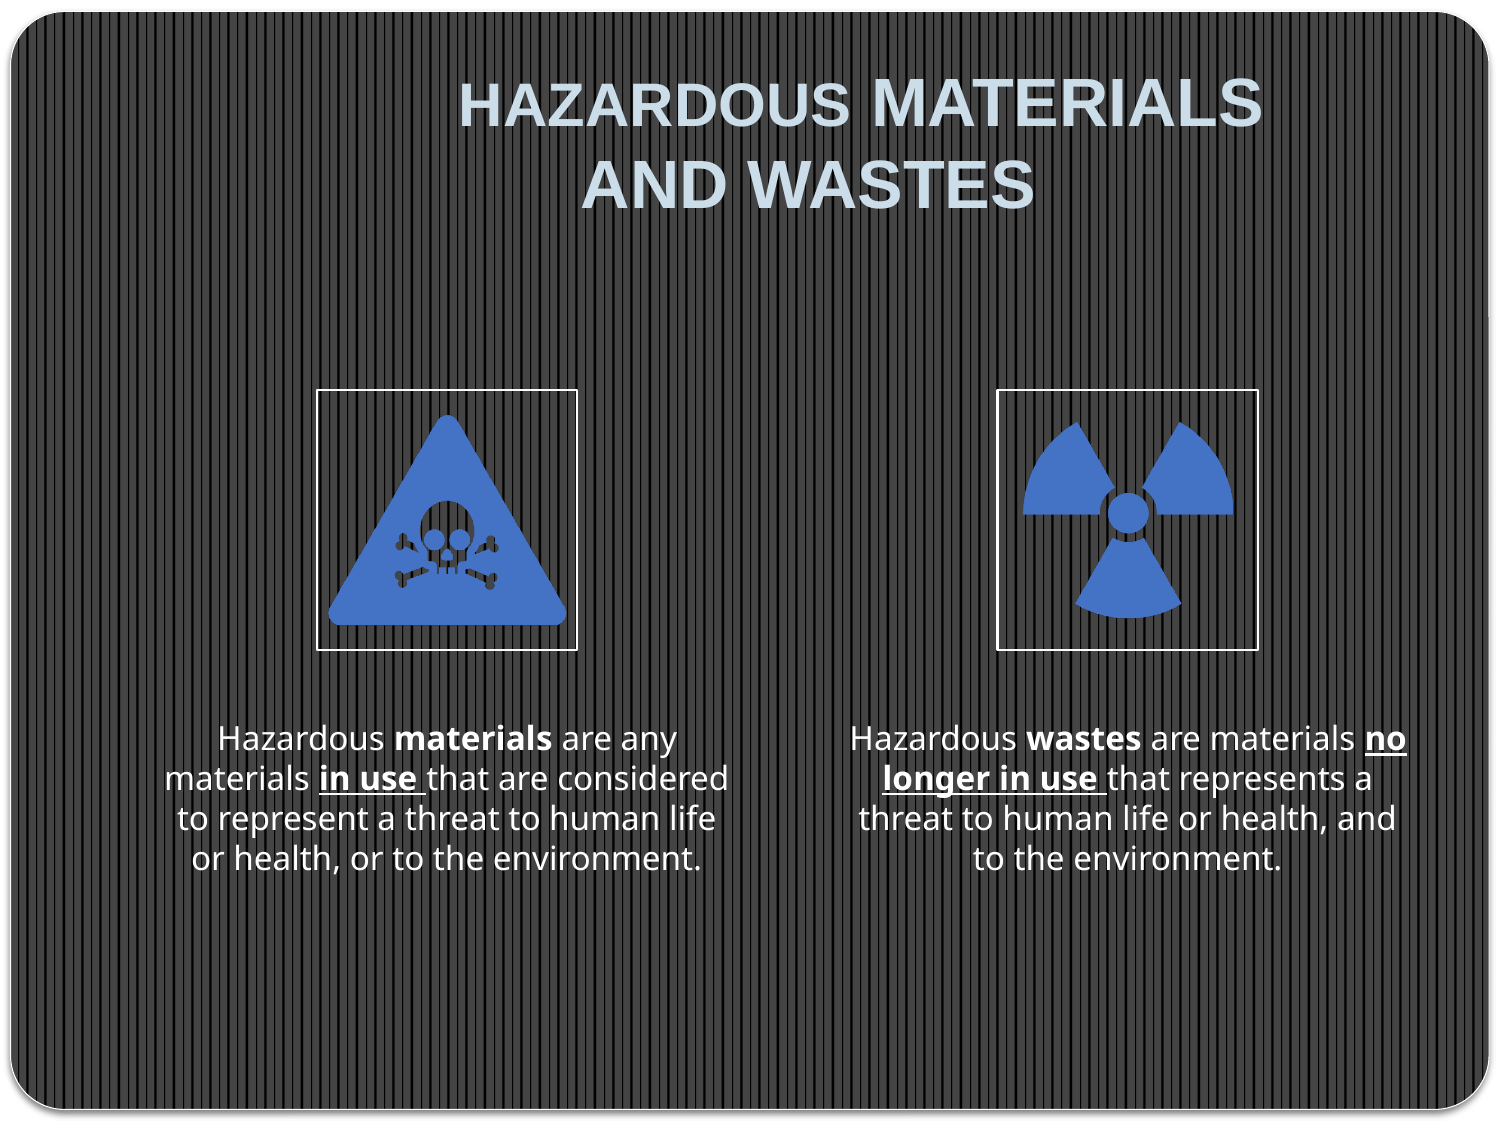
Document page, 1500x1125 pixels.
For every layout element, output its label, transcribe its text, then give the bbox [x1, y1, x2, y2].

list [149, 237, 1426, 988]
title HAZARDOUS MATERIALS AND WASTES [162, 50, 1438, 238]
